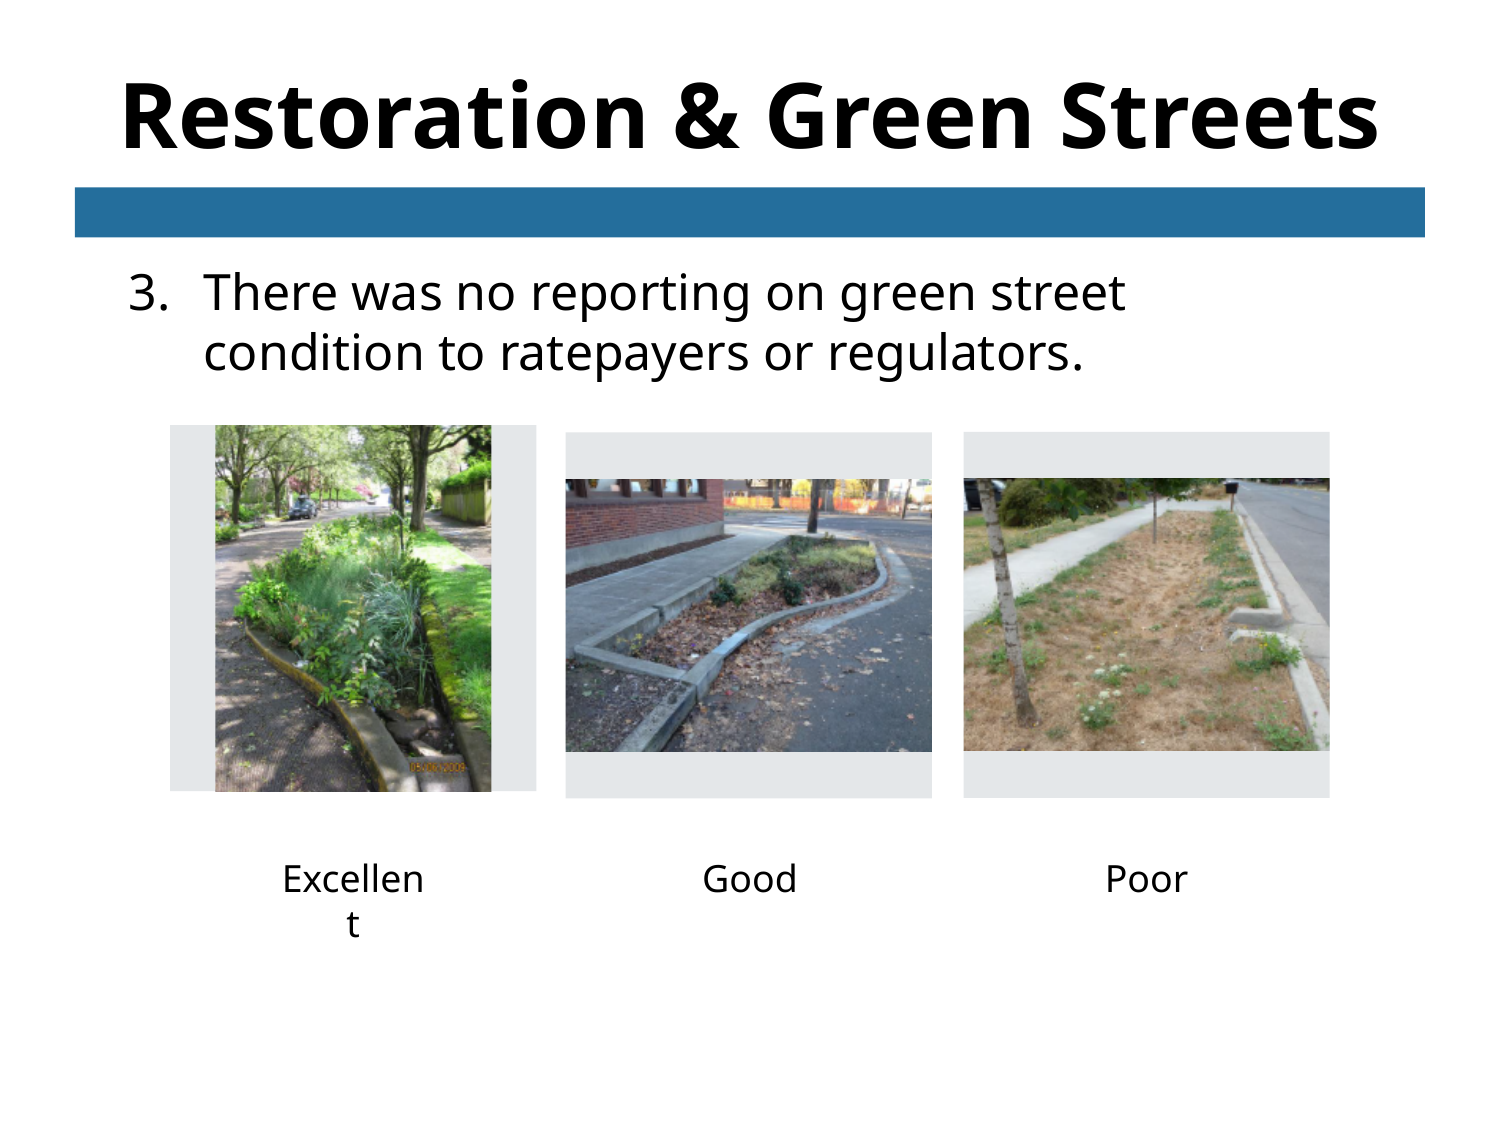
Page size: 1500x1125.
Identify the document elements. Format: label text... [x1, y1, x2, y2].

text_box [74, 187, 103, 238]
text_box Good [657, 848, 843, 908]
text_box Excellent [260, 848, 446, 953]
text_box Poor [1054, 848, 1239, 908]
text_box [170, 424, 1330, 799]
title Restoration & Green Streets [103, 59, 1397, 278]
text_box [1397, 187, 1425, 238]
text_box There was no reporting on green street condition to ratepayers or regulators. [114, 253, 1324, 389]
